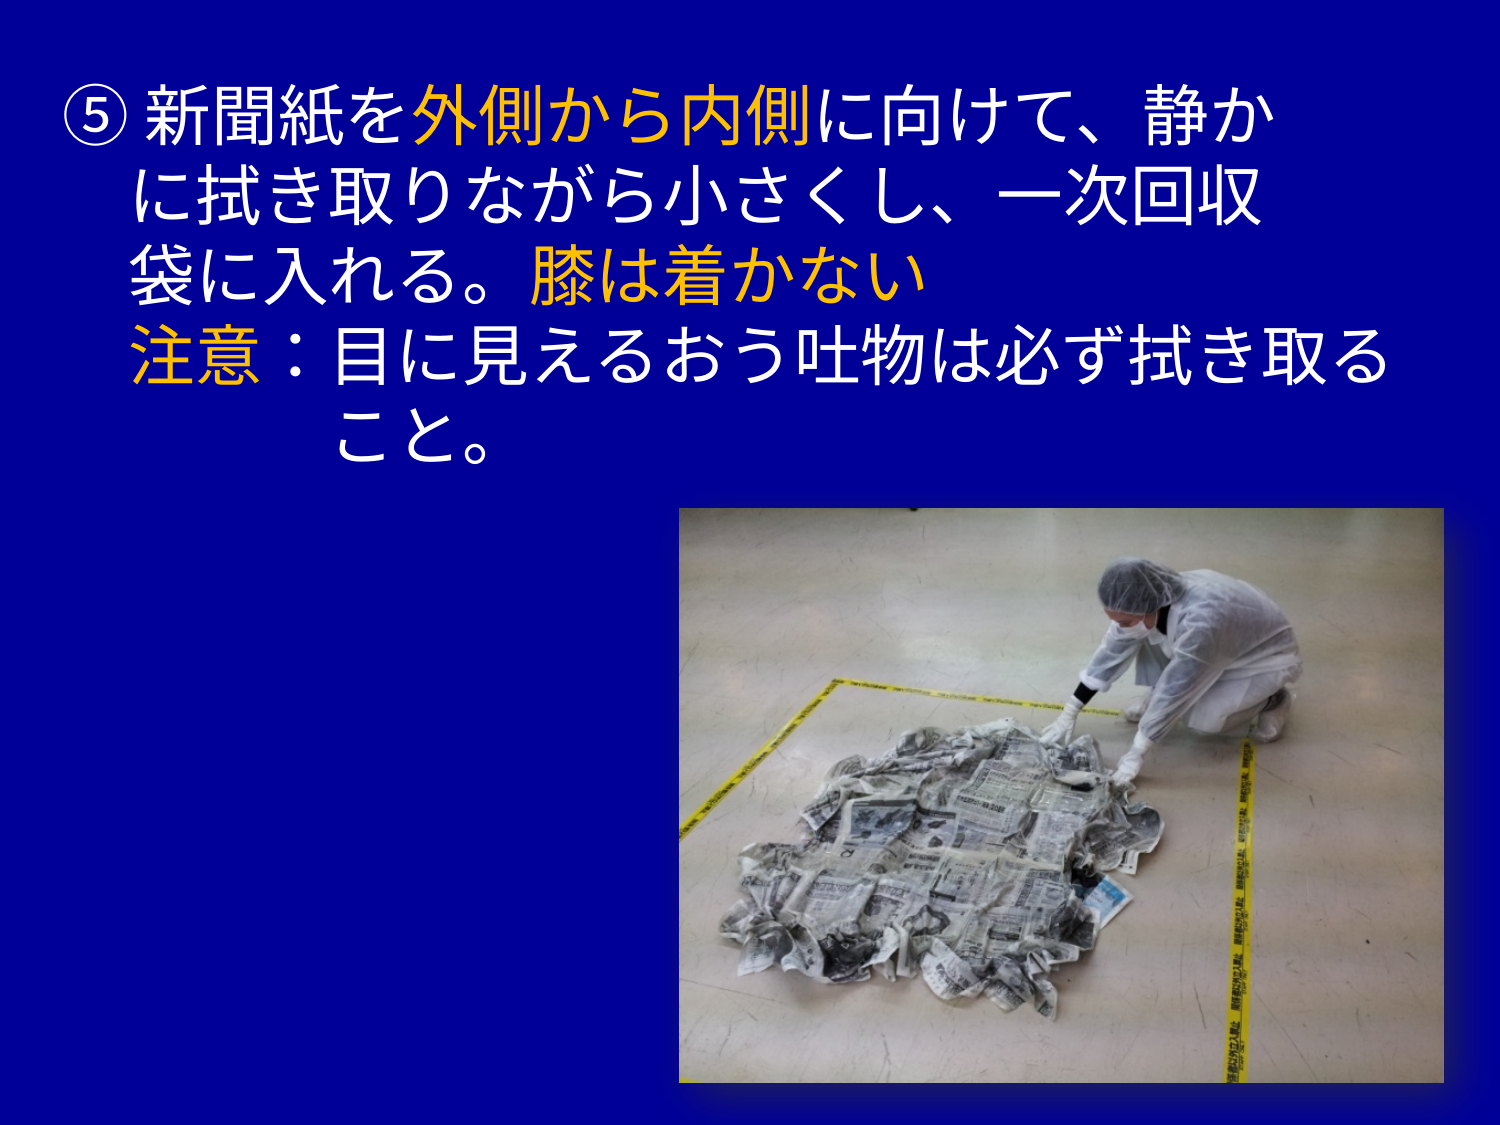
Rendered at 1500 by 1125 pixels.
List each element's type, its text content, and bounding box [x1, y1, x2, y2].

picture [678, 508, 1444, 1083]
text_box ⑤新聞紙を外側から内側に向けて、静か に拭き取りながら小さくし、一次回収 袋に入れる。膝は着かない 注意：目に見えるおう吐物は必ず拭き取る こと。 [47, 66, 1495, 481]
